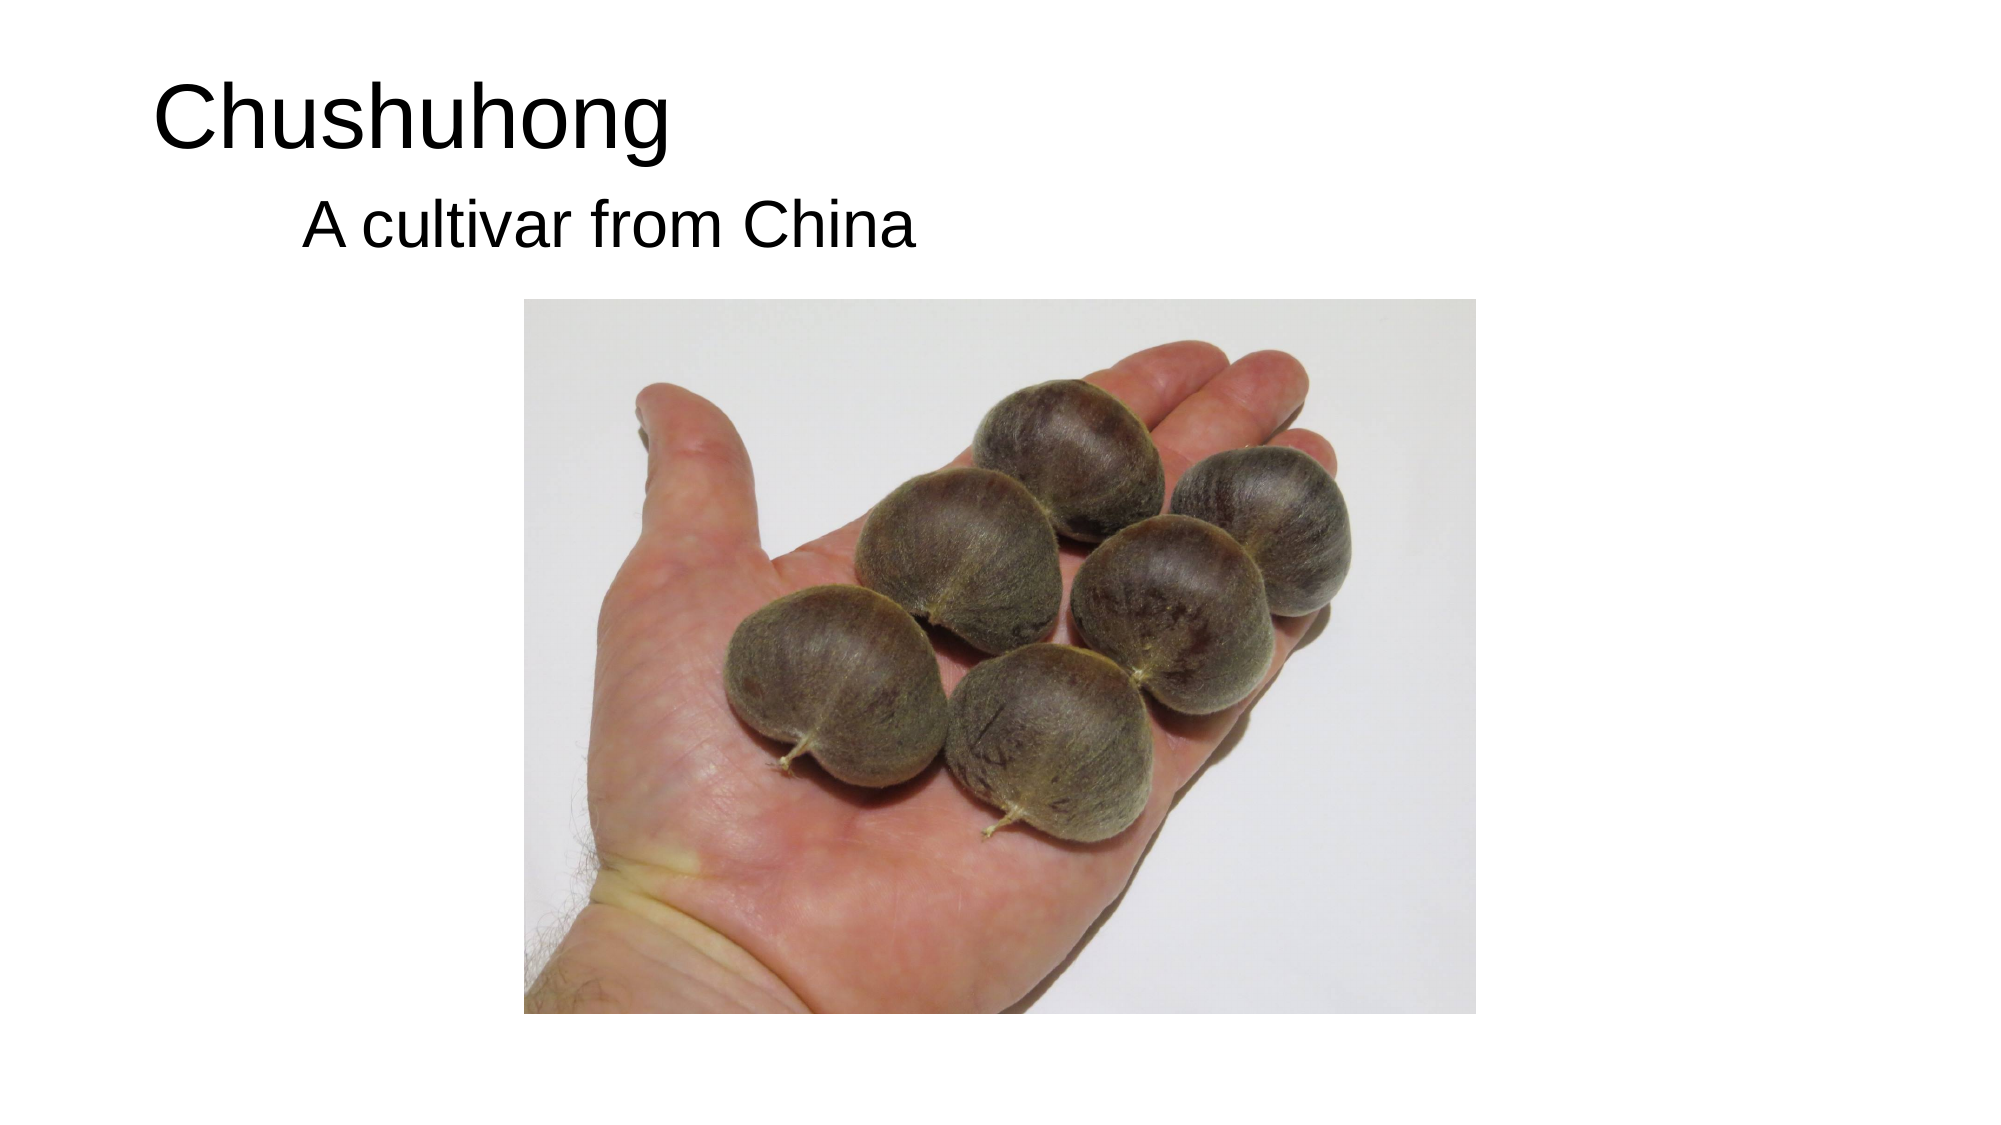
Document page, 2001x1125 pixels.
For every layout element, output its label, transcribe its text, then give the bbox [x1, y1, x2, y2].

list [524, 299, 1476, 1014]
title Chushuhong A cultivar from China [137, 59, 1863, 278]
